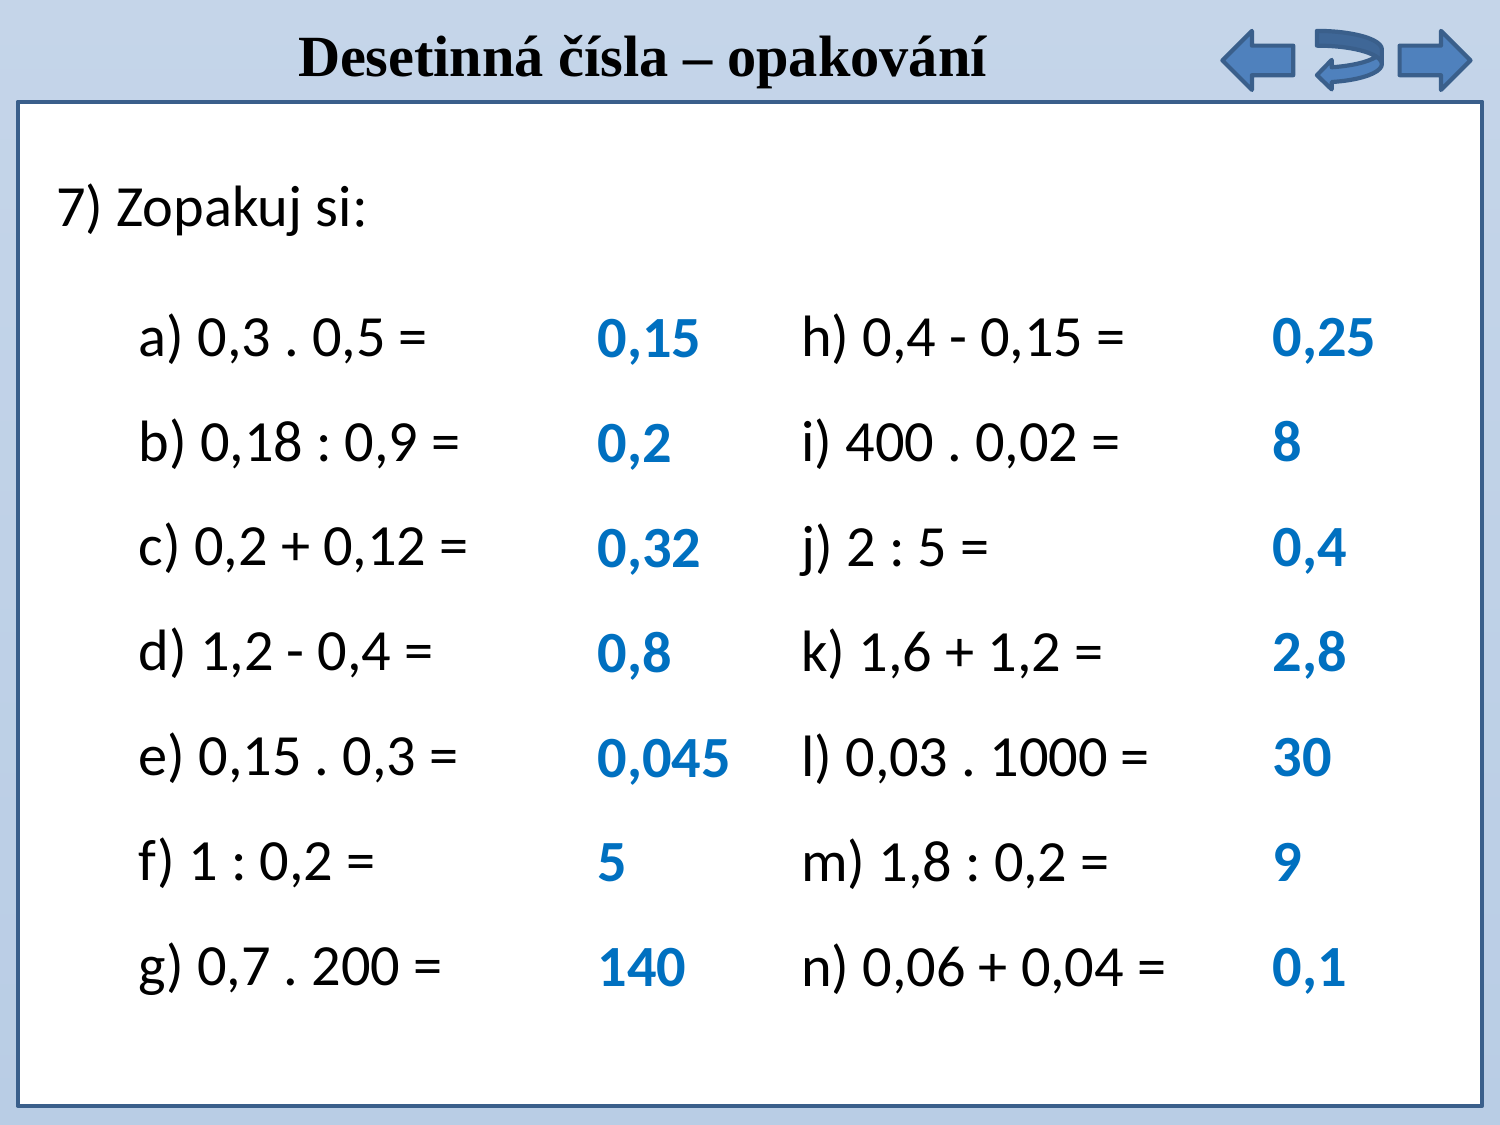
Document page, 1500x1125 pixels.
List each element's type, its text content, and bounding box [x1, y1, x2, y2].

text_box [1282, 43, 1296, 78]
text_box Desetinná čísla – opakování [4, 0, 1282, 112]
text_box 7) Zopakuj si: [41, 125, 1400, 246]
text_box h) 0,4 - 0,15 = i) 400 . 0,02 = j) 2 : 5 = k) 1,6 + 1,2 = l) 0,03 . 1000 = m) 1,8 : 0,2 = n) 0,06 + 0,04 = [786, 255, 1257, 1005]
text_box 0,15 0,2 0,32 0,8 0,045 5 140 [583, 256, 749, 1006]
text_box [16, 100, 1484, 1108]
text_box a) 0,3 . 0,5 = b) 0,18 : 0,9 = c) 0,2 + 0,12 = d) 1,2 - 0,4 = e) 0,15 . 0,3 = f) 1 : 0,2 = g) 0,7 . 200 = [123, 255, 678, 1005]
text_box 0,25 8 0,4 2,8 30 9 0,1 [1257, 255, 1424, 1005]
text_box [1314, 28, 1384, 92]
text_box [1397, 28, 1473, 92]
